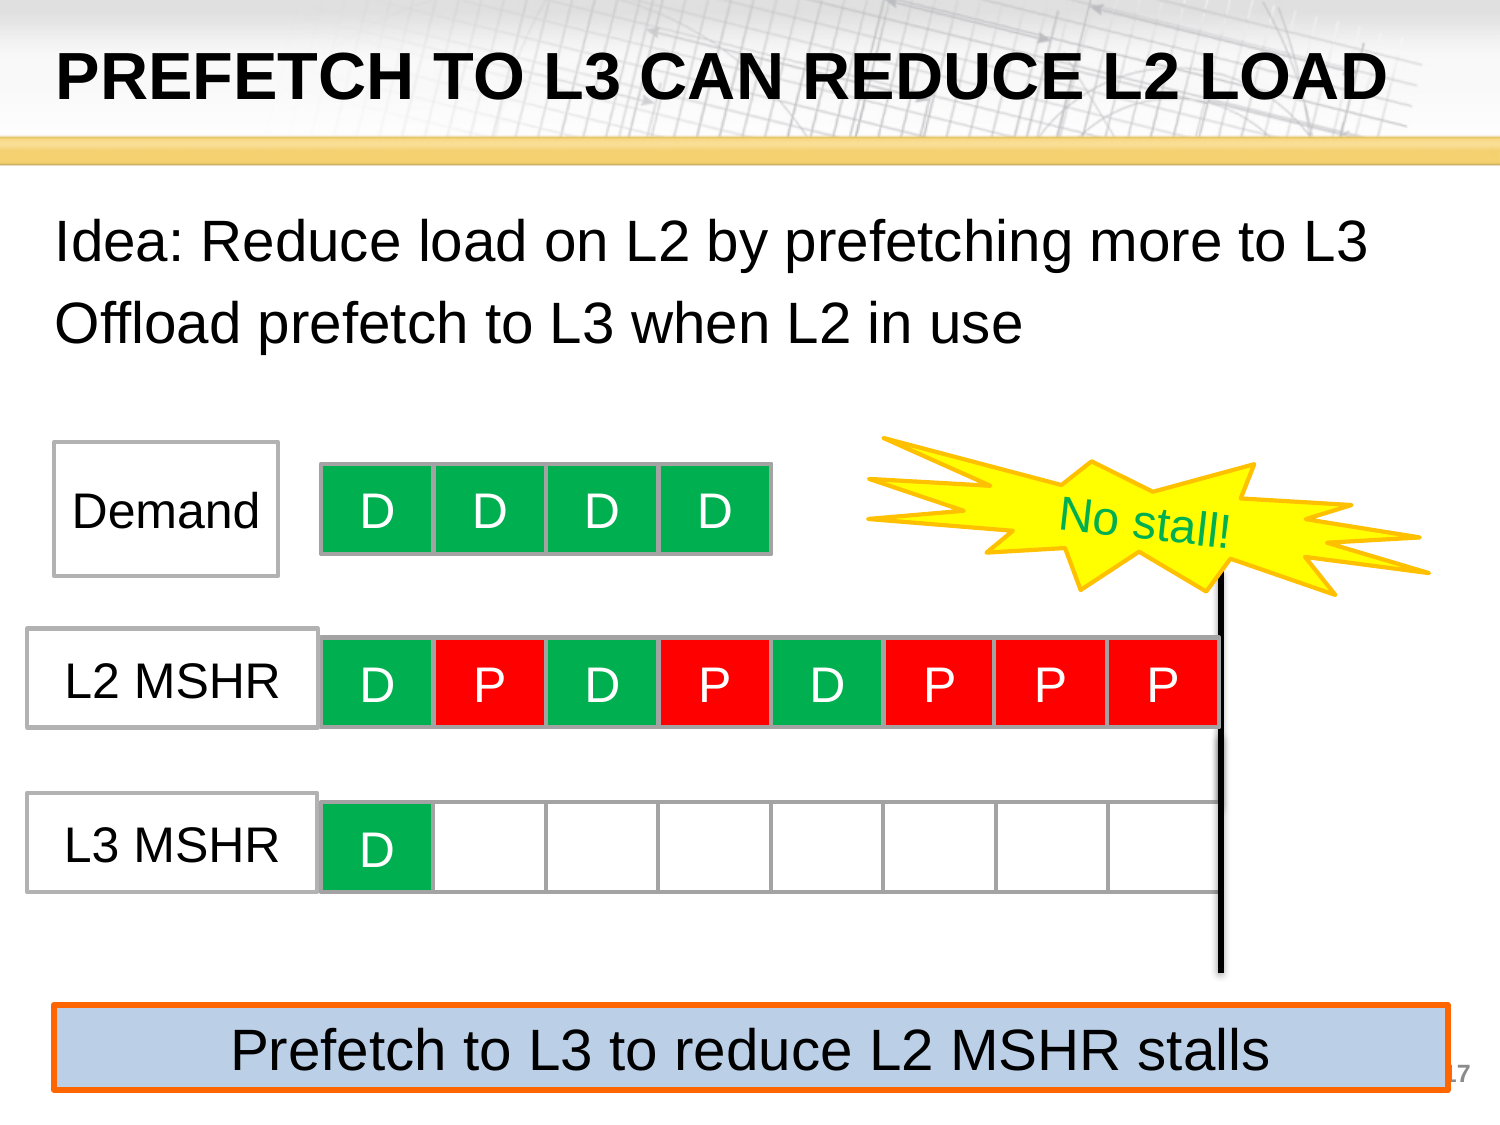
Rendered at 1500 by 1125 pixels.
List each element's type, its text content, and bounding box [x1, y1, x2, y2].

picture [0, 0, 1500, 1125]
slide_number 17 [1135, 1042, 1486, 1103]
title Prefetch to l3 can reduce l2 load [40, 32, 1416, 113]
text_box No stall! [1227, 462, 1432, 597]
list Idea: Reduce load on L2 by prefetching more to L3 Offload prefetch to L3 when L2 in use [39, 195, 1500, 989]
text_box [26, 733, 1221, 974]
text_box Prefetch to L3 to reduce L2 MSHR stalls [53, 1005, 1448, 1090]
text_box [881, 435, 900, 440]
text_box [27, 441, 1222, 733]
